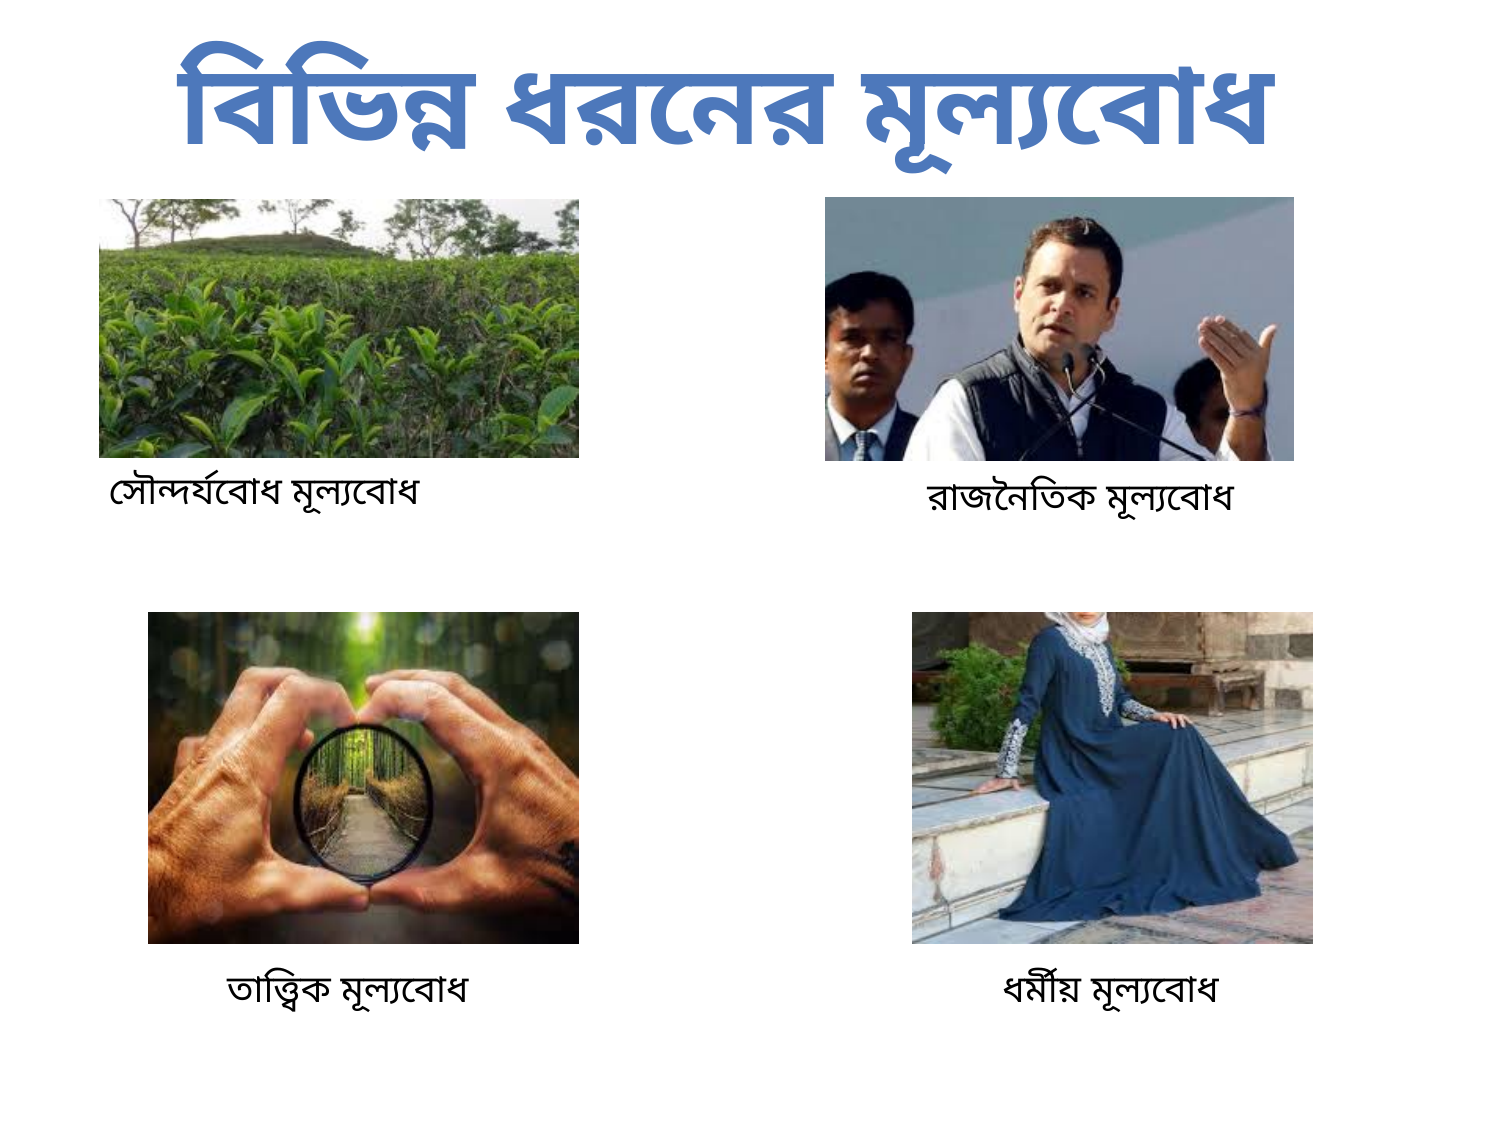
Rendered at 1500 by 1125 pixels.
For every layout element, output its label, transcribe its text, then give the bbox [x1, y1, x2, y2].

picture [99, 199, 579, 459]
picture [148, 612, 579, 944]
text_box ধর্মীয় মূল্যবোধ [987, 957, 1450, 1017]
picture [912, 612, 1313, 944]
text_box সৌন্দর্যবোধ মূল্যবোধ [94, 460, 495, 520]
text_box তাত্ত্বিক মূল্যবোধ [212, 957, 689, 1017]
text_box রাজনৈতিক মূল্যবোধ [912, 465, 1463, 526]
text_box বিভিন্ন ধরনের মূল্যবোধ [163, 24, 1290, 175]
picture [824, 197, 1294, 461]
